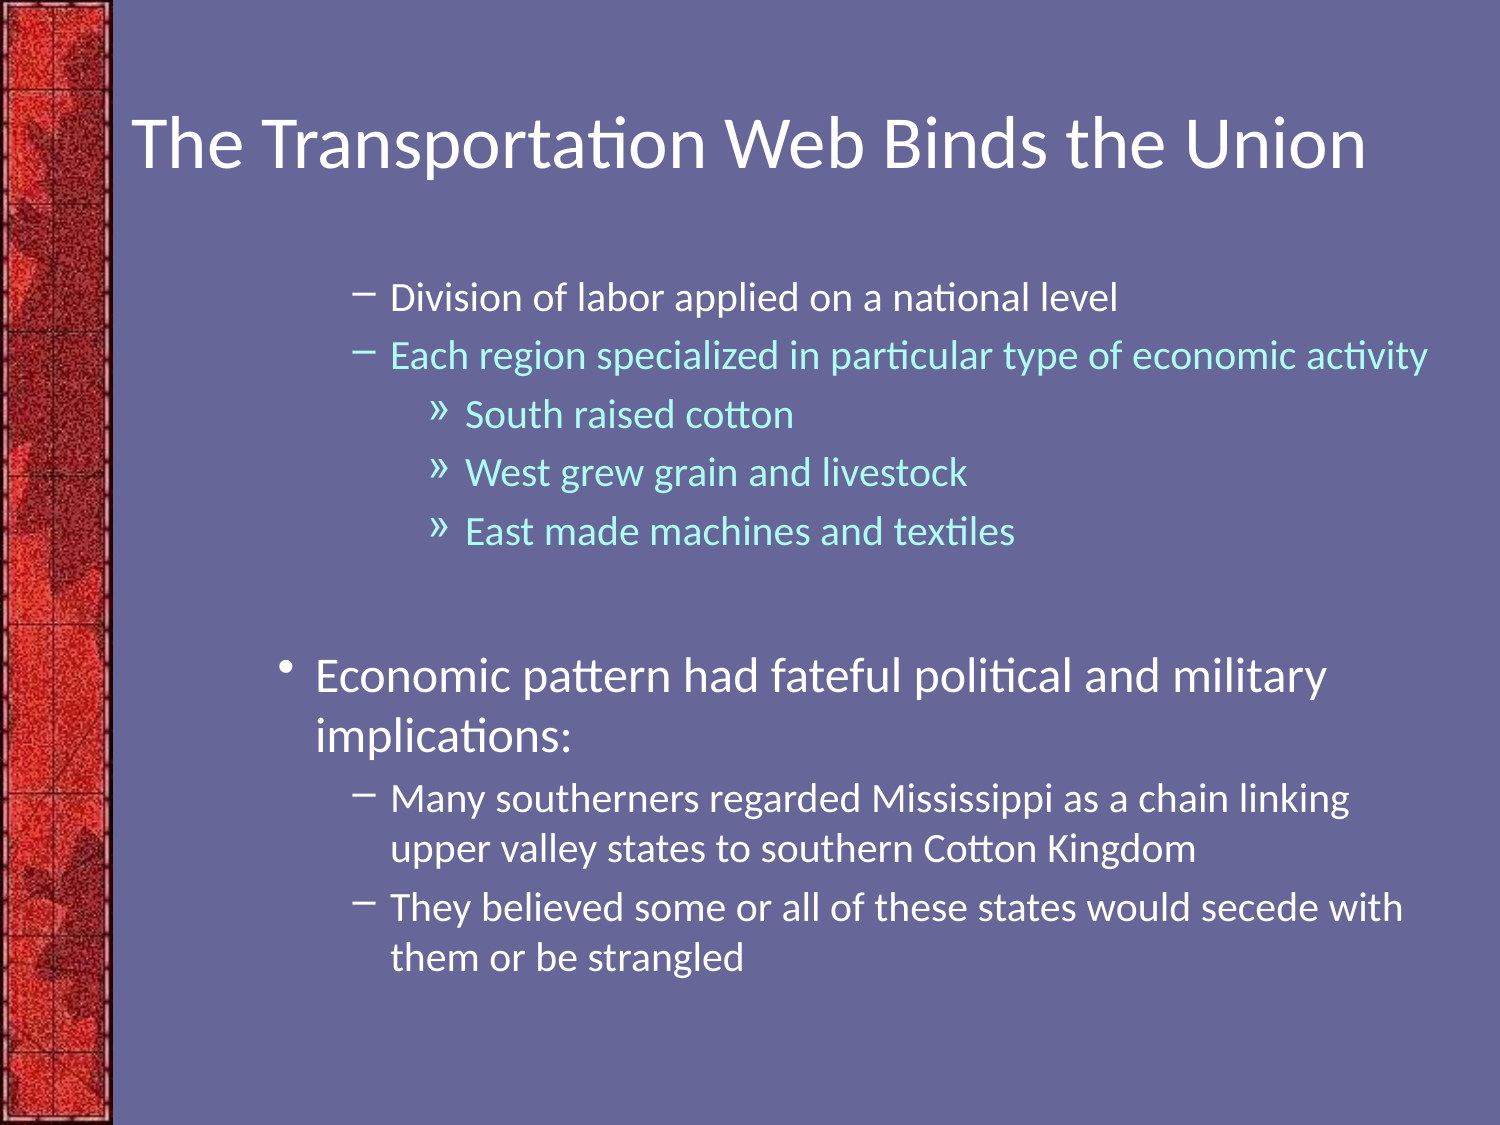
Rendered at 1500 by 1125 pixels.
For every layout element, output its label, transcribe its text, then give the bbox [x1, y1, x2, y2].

list Division of labor applied on a national level Each region specialized in particular type of economic activity South raised cotton West grew grain and livestock East made machines and textiles Economic pattern had fateful political and military implications: Many southerners regarded Mississippi as a chain linking upper valley states to southern Cotton Kingdom They believed some or all of these states would secede with them or be strangled [112, 262, 1450, 1005]
picture [0, 0, 113, 1125]
title The Transportation Web Binds the Union [75, 45, 1425, 233]
